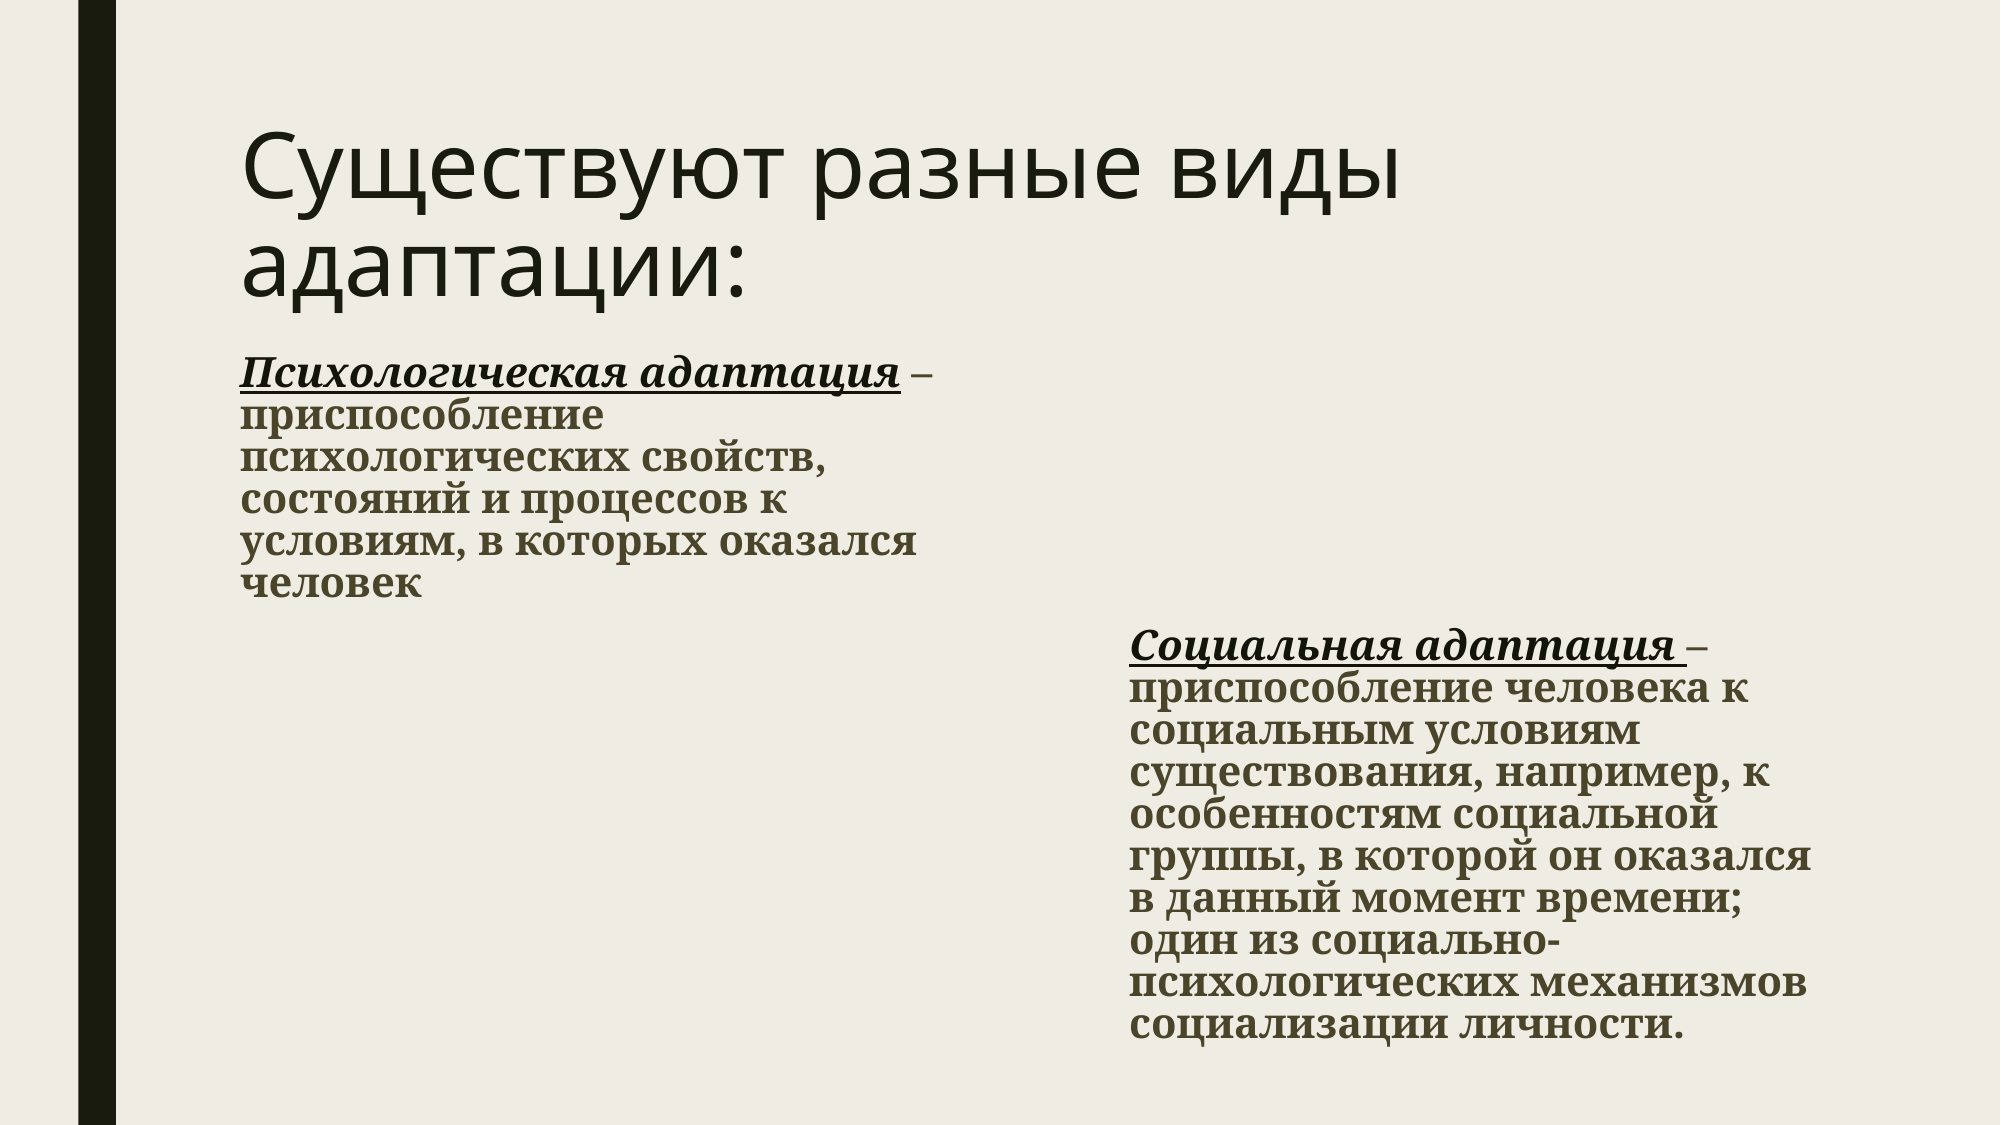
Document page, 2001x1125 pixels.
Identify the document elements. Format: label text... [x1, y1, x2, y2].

list Психологическая адаптация – приспособление психологических свойств, состояний и процессов к условиям, в которых оказался человек [225, 356, 954, 677]
title Существуют разные виды адаптации: [225, 112, 1800, 357]
list Социальная адаптация – приспособление человека к социальным условиям существования, например, к особенностям социальной группы, в которой он оказался в данный момент времени; один из социально-психологических механизмов социализации личности. [1114, 420, 1844, 1118]
